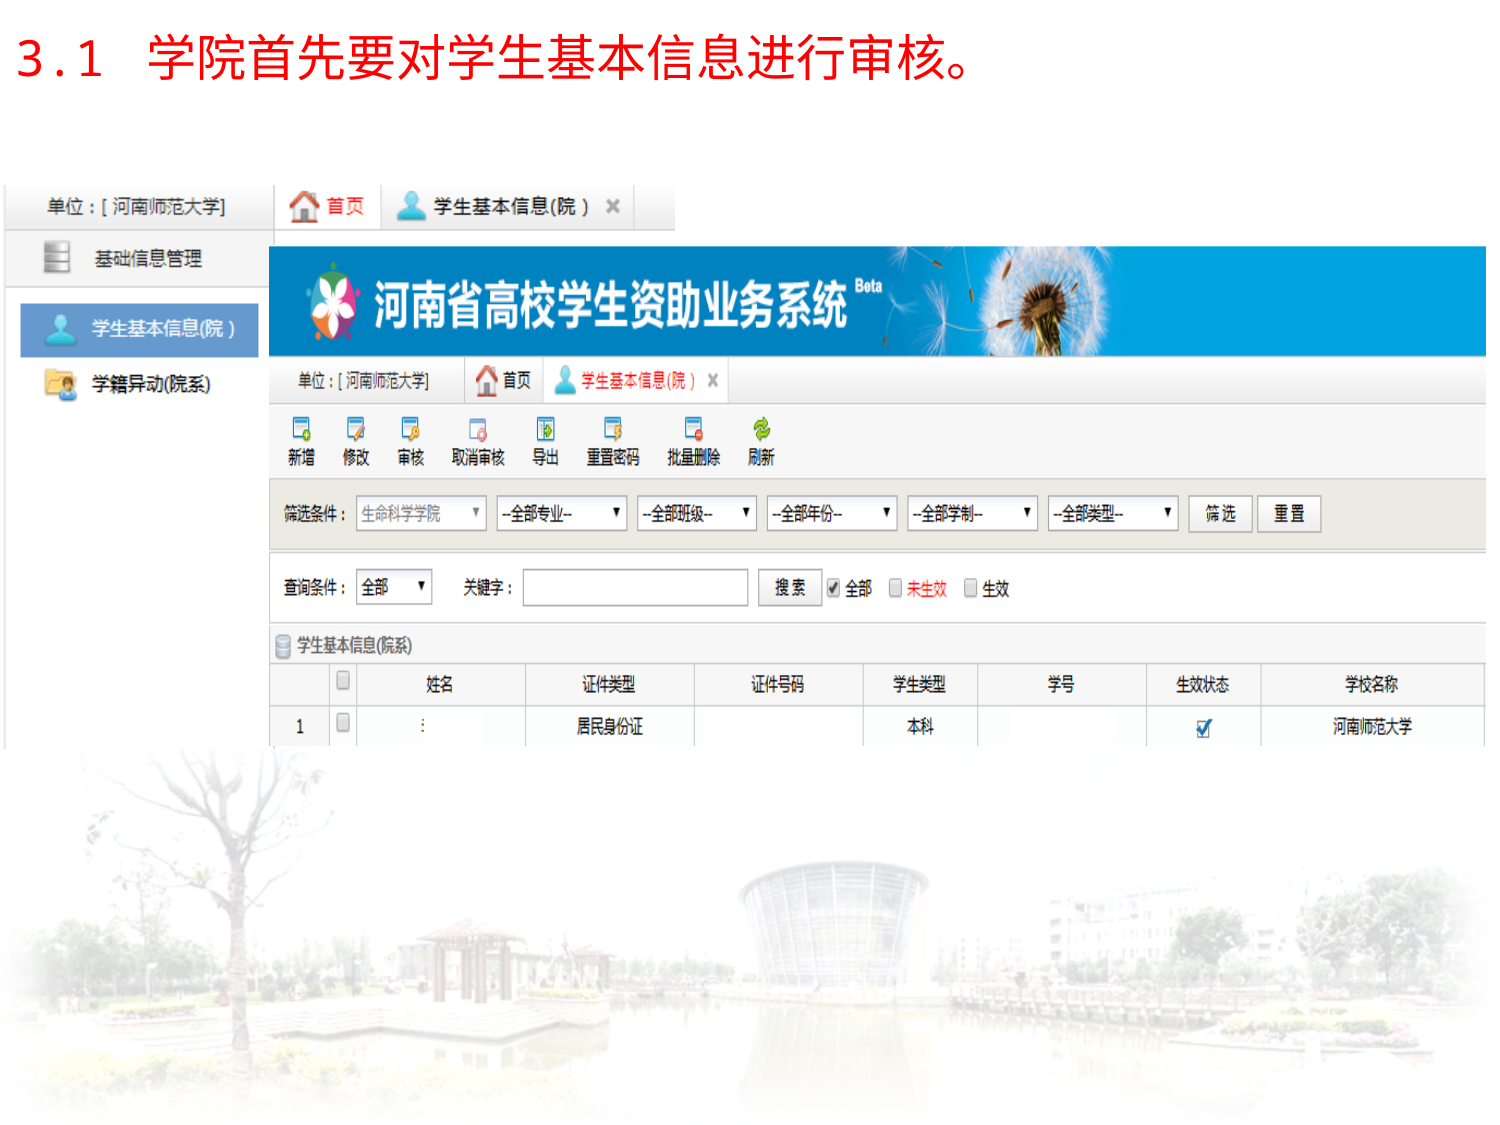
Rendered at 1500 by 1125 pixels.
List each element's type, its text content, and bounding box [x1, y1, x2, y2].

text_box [268, 245, 1487, 746]
text_box 3.1 学院首先要对学生基本信息进行审核。 [0, 19, 1235, 94]
picture [3, 185, 675, 749]
